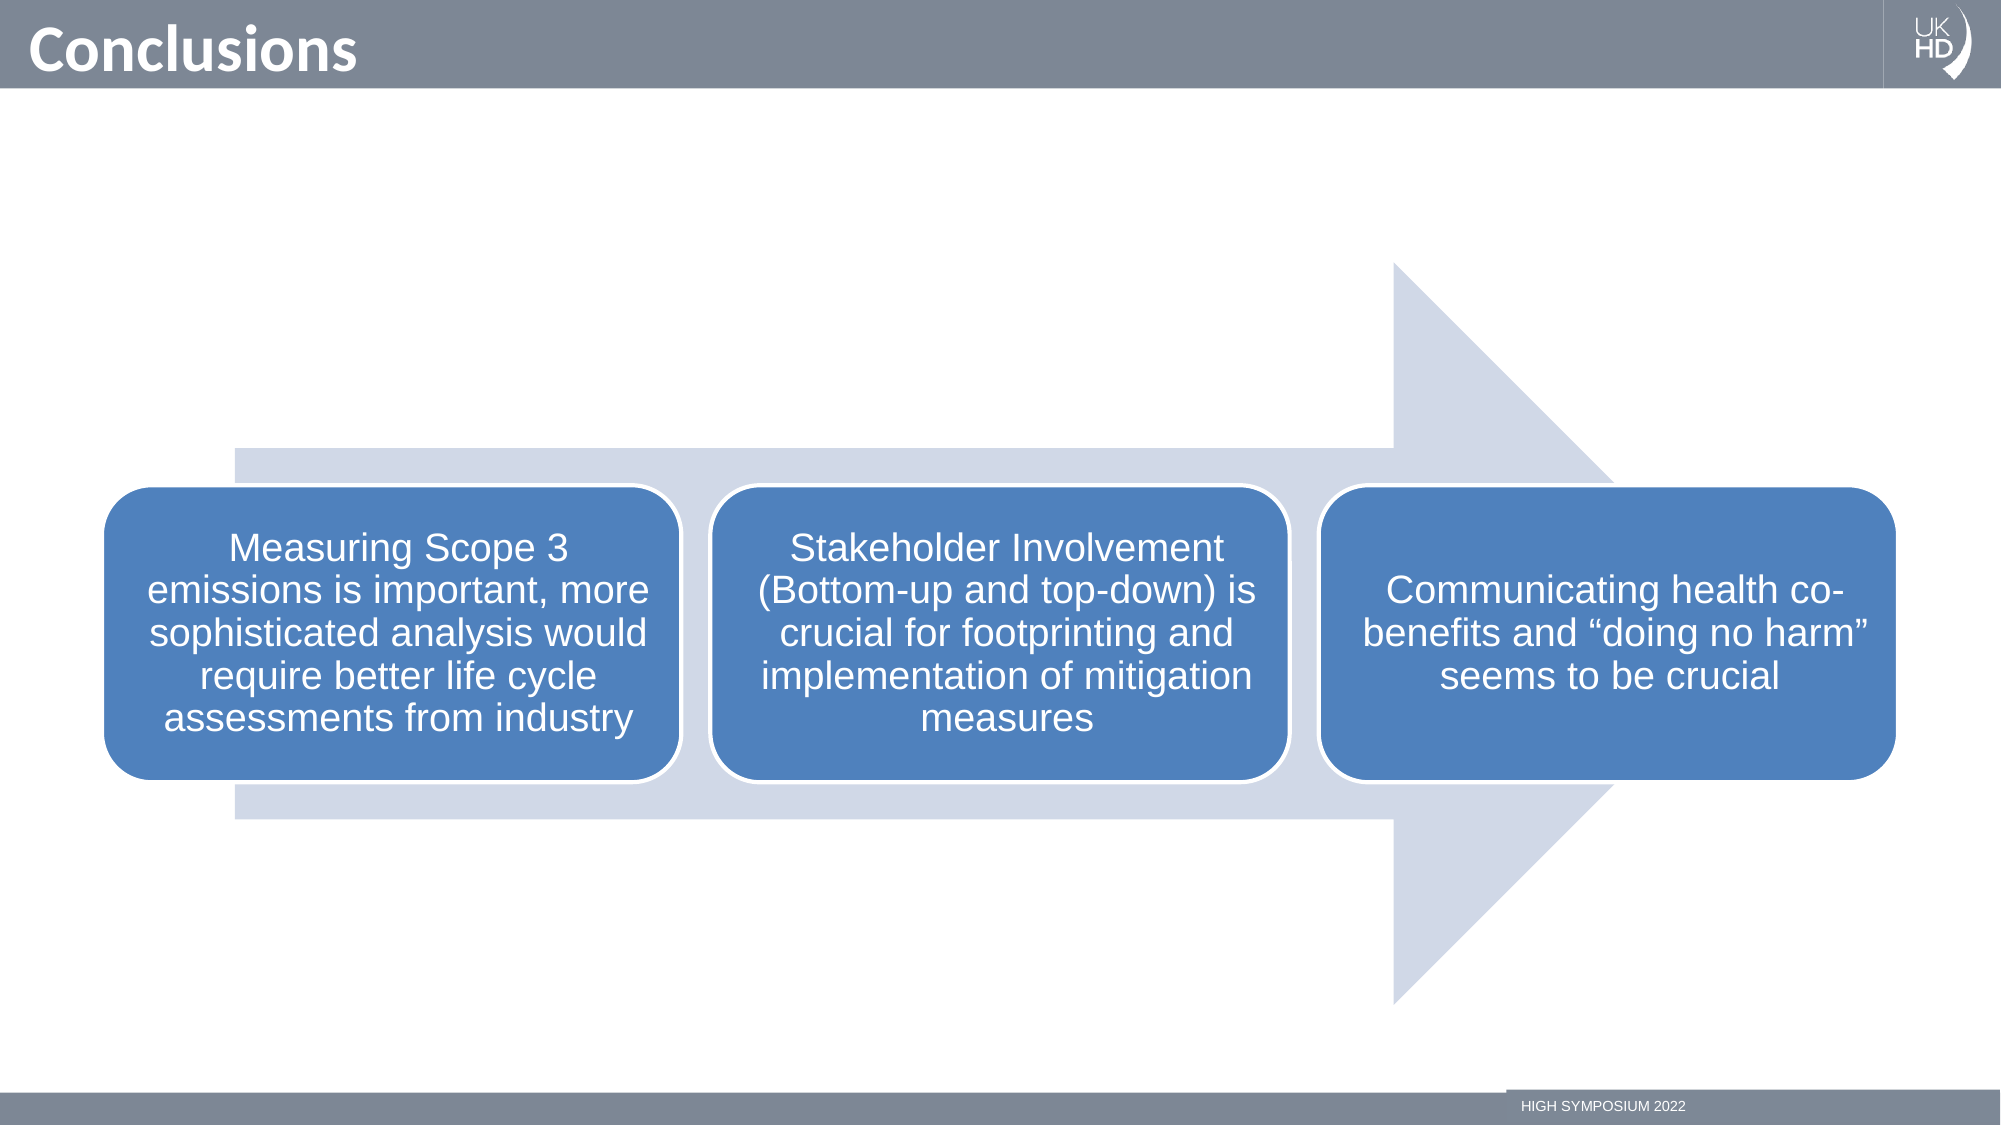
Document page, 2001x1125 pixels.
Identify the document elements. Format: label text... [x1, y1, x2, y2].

picture [1913, 0, 1973, 83]
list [99, 262, 1901, 1006]
text_box Conclusions [0, 0, 1884, 89]
text_box HIGH SYMPOSIUM 2022 [1506, 1089, 2000, 1122]
